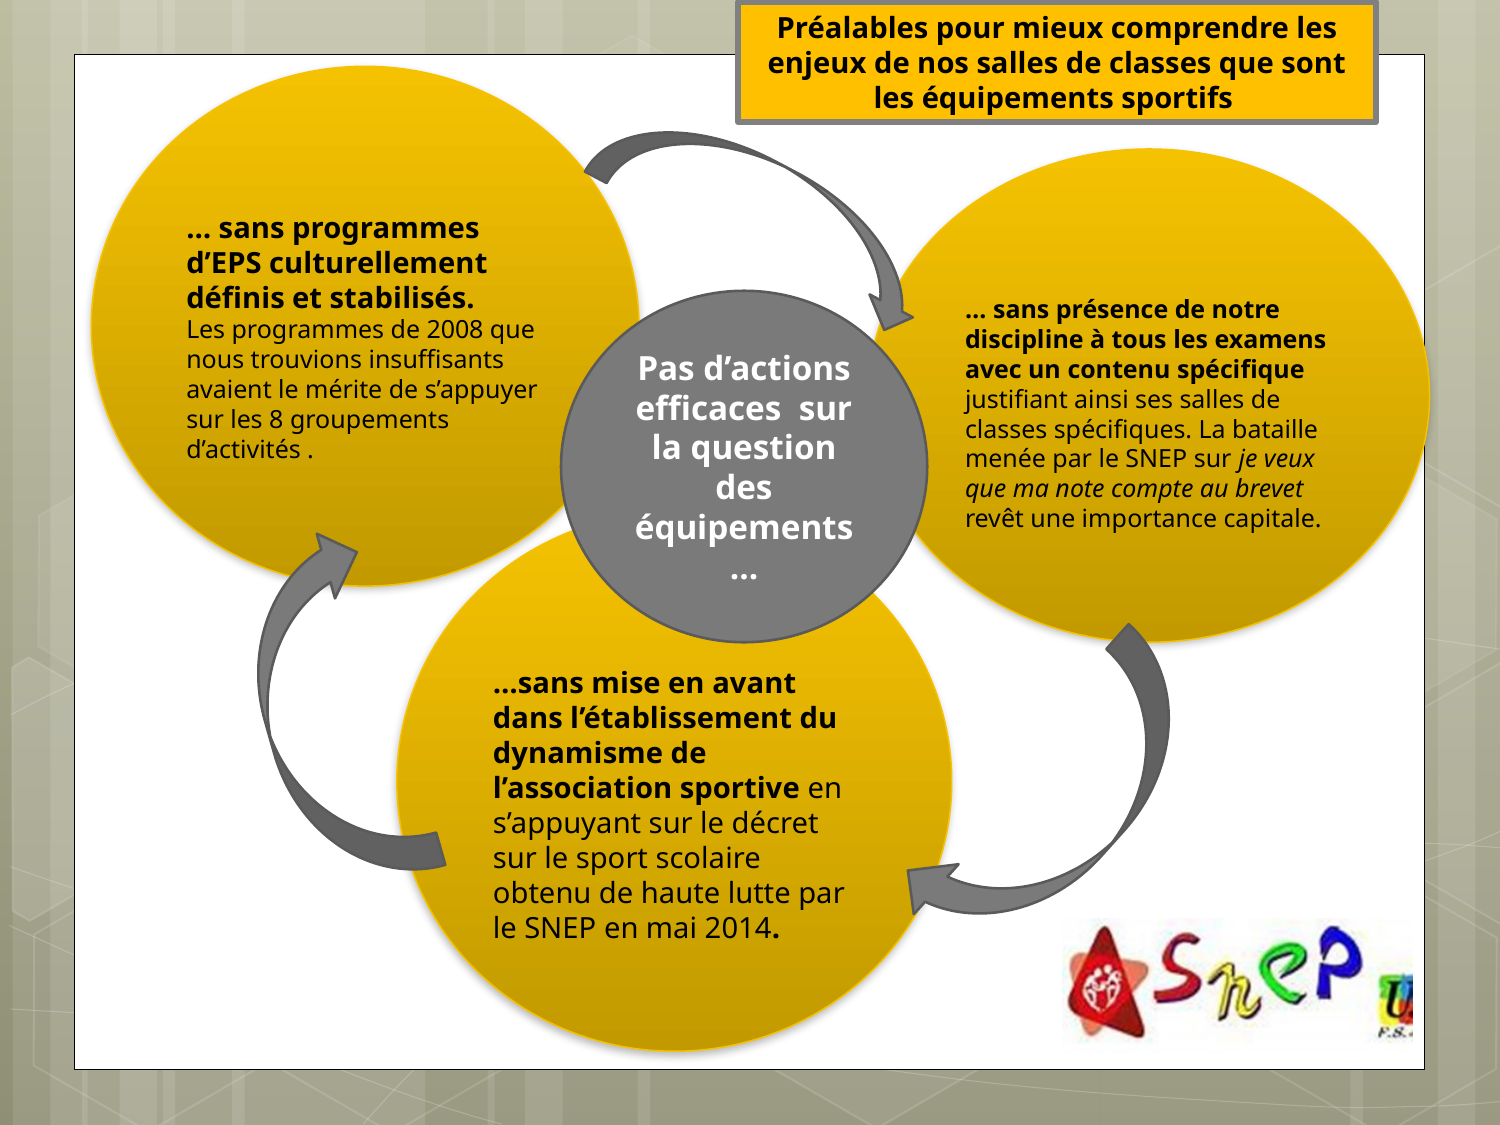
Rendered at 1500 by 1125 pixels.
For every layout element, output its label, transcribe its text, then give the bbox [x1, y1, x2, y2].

text_box [583, 131, 915, 332]
text_box [257, 532, 447, 871]
text_box … sans programmes d’EPS culturellement définis et stabilisés. Les programmes de 2008 que nous trouvions insuffisants avaient le mérite de s’appuyer sur les 8 groupements d’activités . [90, 65, 640, 587]
text_box [906, 622, 1171, 916]
text_box …sans mise en avant dans l’établissement du dynamisme de l’association sportive en s’appuyant sur le décret sur le sport scolaire obtenu de haute lutte par le SNEP en mai 2014. [396, 530, 953, 1053]
text_box Préalables pour mieux comprendre les enjeux de nos salles de classes que sont les équipements sportifs [738, 2, 1376, 122]
picture [1061, 917, 1413, 1053]
text_box Pas d’actions efficaces sur la question des équipements… [559, 289, 929, 644]
text_box … sans présence de notre discipline à tous les examens avec un contenu spécifique justifiant ainsi ses salles de classes spécifiques. La bataille menée par le SNEP sur je veux que ma note compte au brevet revêt une importance capitale. [874, 148, 1431, 643]
